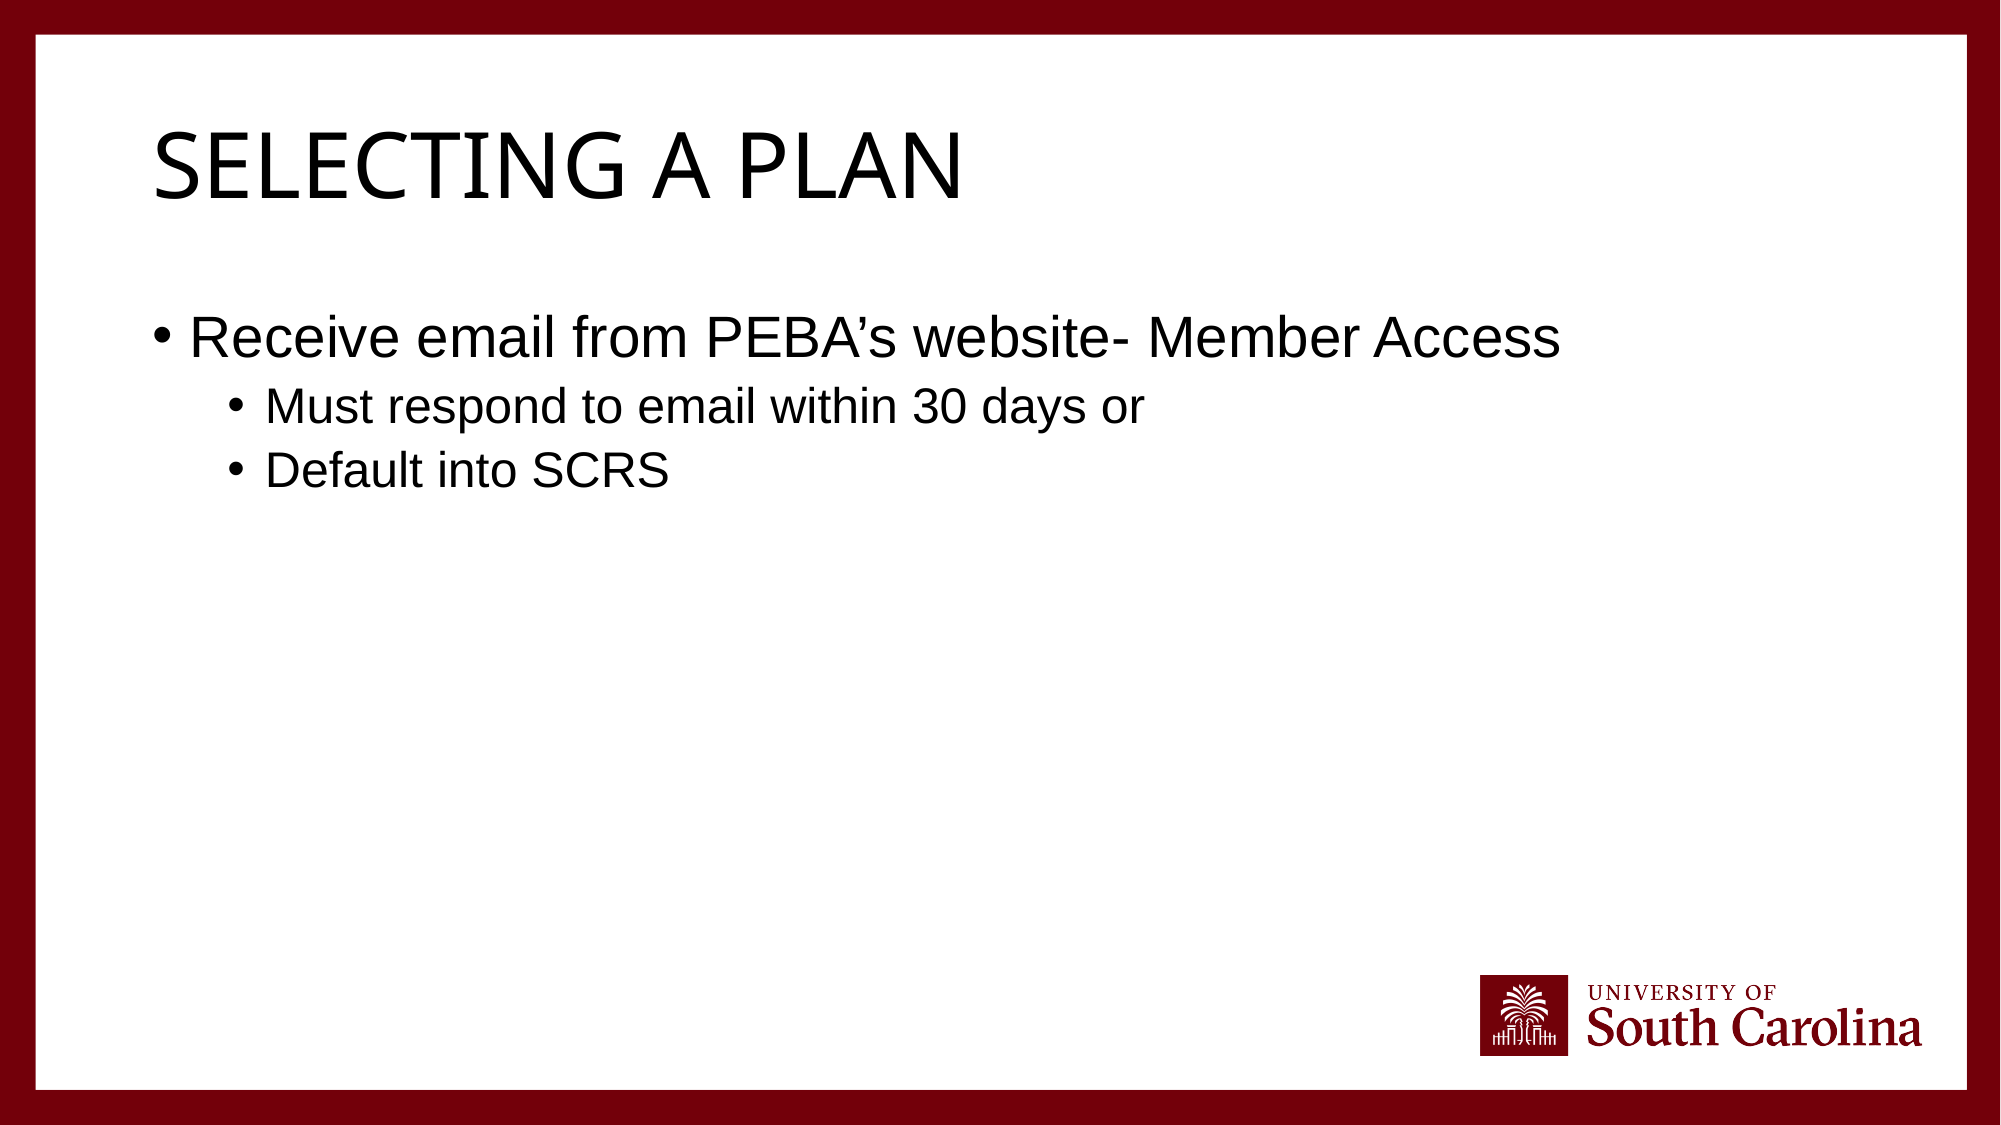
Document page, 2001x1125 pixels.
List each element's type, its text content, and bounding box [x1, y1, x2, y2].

picture [0, 0, 2001, 1125]
list Receive email from PEBA’s website- Member Access Must respond to email within 30 days or Default into SCRS [137, 299, 1863, 955]
title Selecting a Plan [137, 59, 1863, 278]
